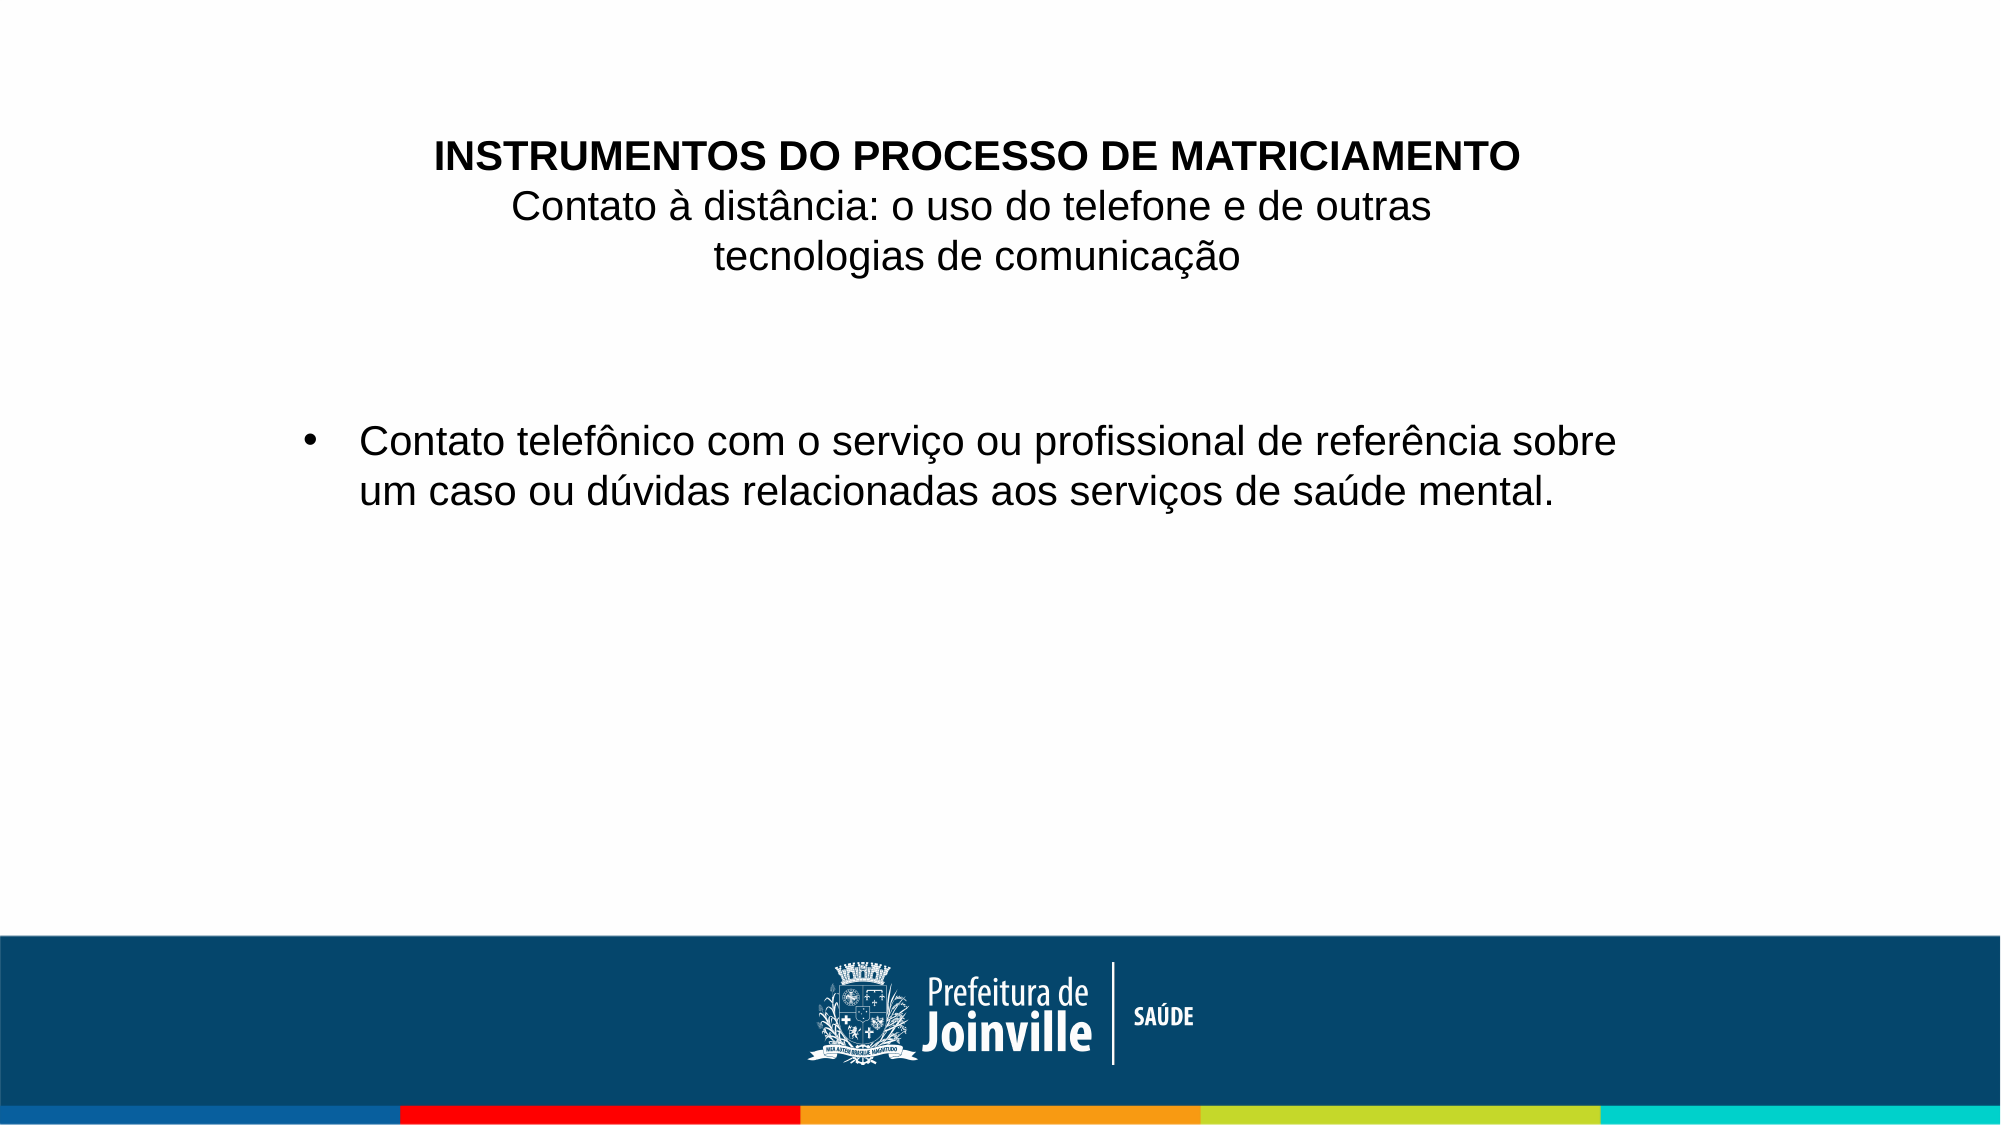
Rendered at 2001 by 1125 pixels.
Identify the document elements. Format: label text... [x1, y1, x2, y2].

picture [0, 0, 2001, 1125]
text_box INSTRUMENTOS DO PROCESSO DE MATRICIAMENTO Contato à distância: o uso do telefone e de outras tecnologias de comunicação Contato telefônico com o serviço ou profissional de referência sobre um caso ou dúvidas relacionadas aos serviços de saúde mental. [288, 113, 1667, 873]
